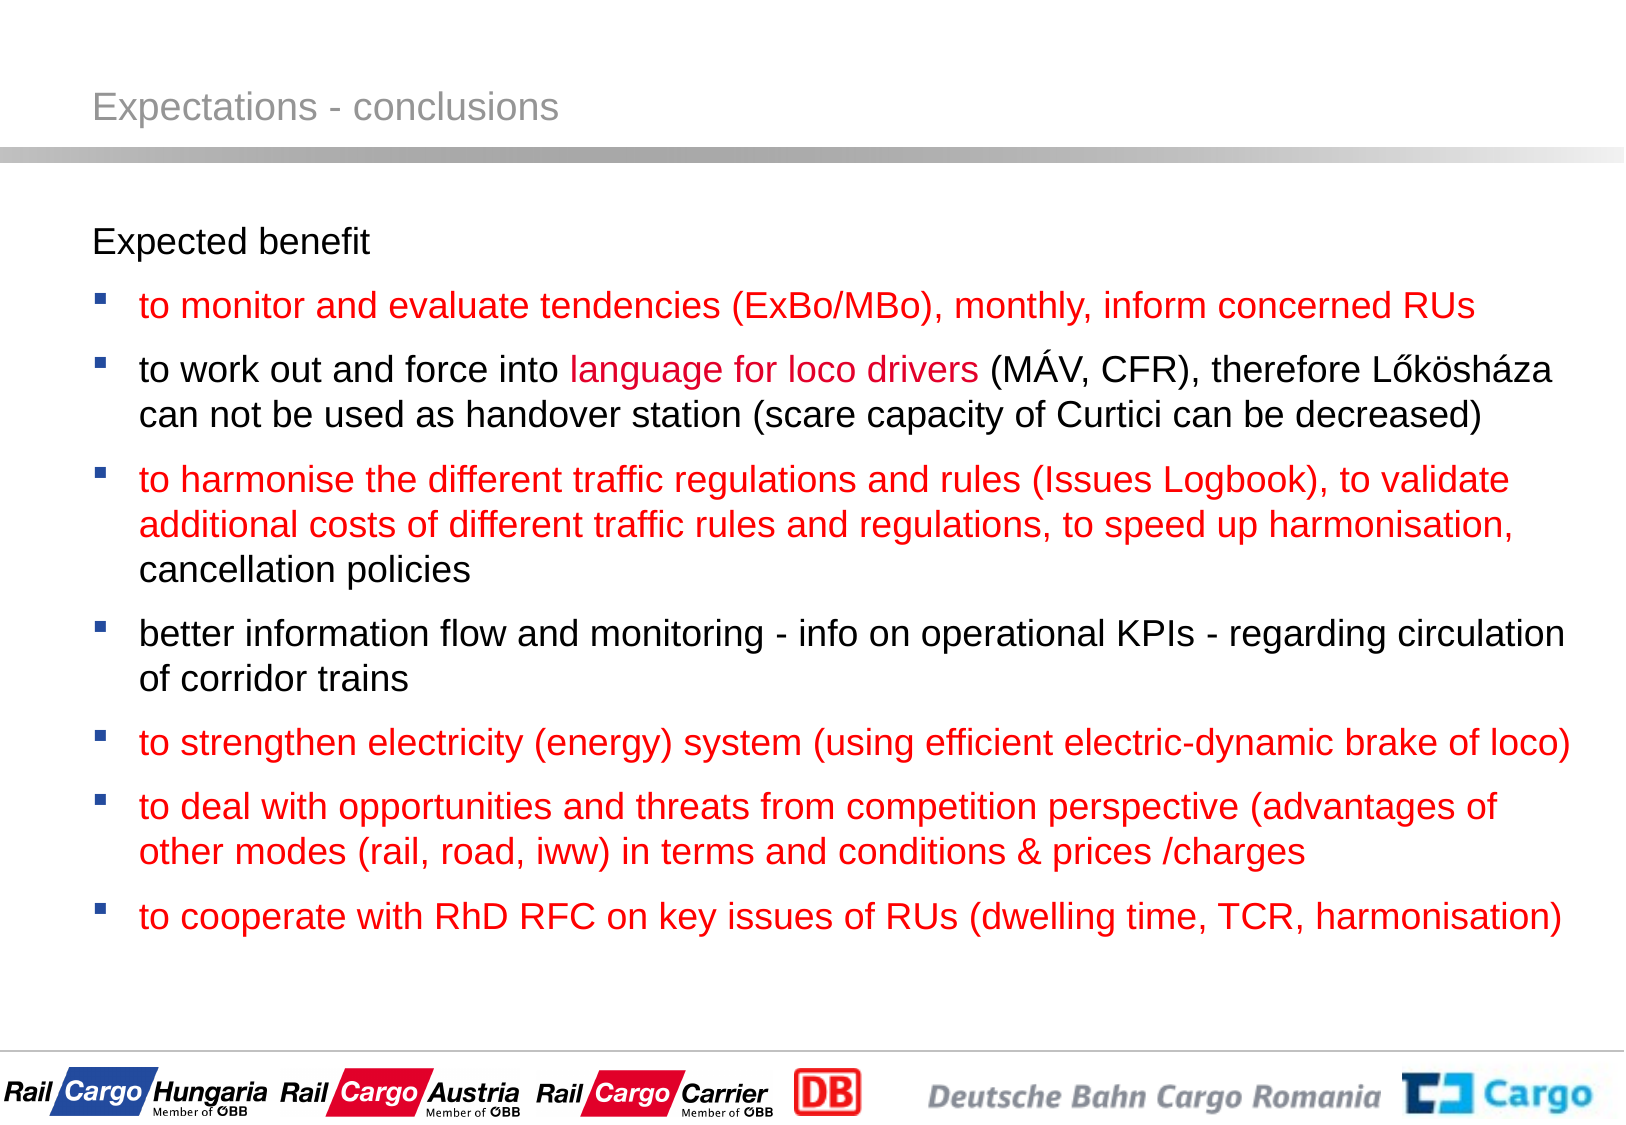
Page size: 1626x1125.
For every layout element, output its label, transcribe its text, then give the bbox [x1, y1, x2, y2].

picture [1402, 1059, 1626, 1119]
list Expected benefit to monitor and evaluate tendencies (ExBo/MBo), monthly, inform concerned RUs to work out and force into language for loco drivers (MÁV, CFR), therefore Lőkösháza can not be used as handover station (scare capacity of Curtici can be decreased) to harmonise the different traffic regulations and rules (Issues Logbook), to validate additional costs of different traffic rules and regulations, to speed up harmonisation, cancellation policies better information flow and monitoring - info on operational KPIs - regarding circulation of corridor trains to strengthen electricity (energy) system (using efficient electric-dynamic brake of loco) to deal with opportunities and threats from competition perspective (advantages of other modes (rail, road, iww) in terms and conditions & prices /charges to cooperate with RhD RFC on key issues of RUs (dwelling time, TCR, harmonisation) [91, 216, 1581, 981]
picture [4, 1067, 267, 1116]
picture [794, 1068, 1381, 1116]
picture [536, 1070, 773, 1117]
picture [280, 1068, 520, 1117]
title Expectations - conclusions [91, 42, 1055, 130]
